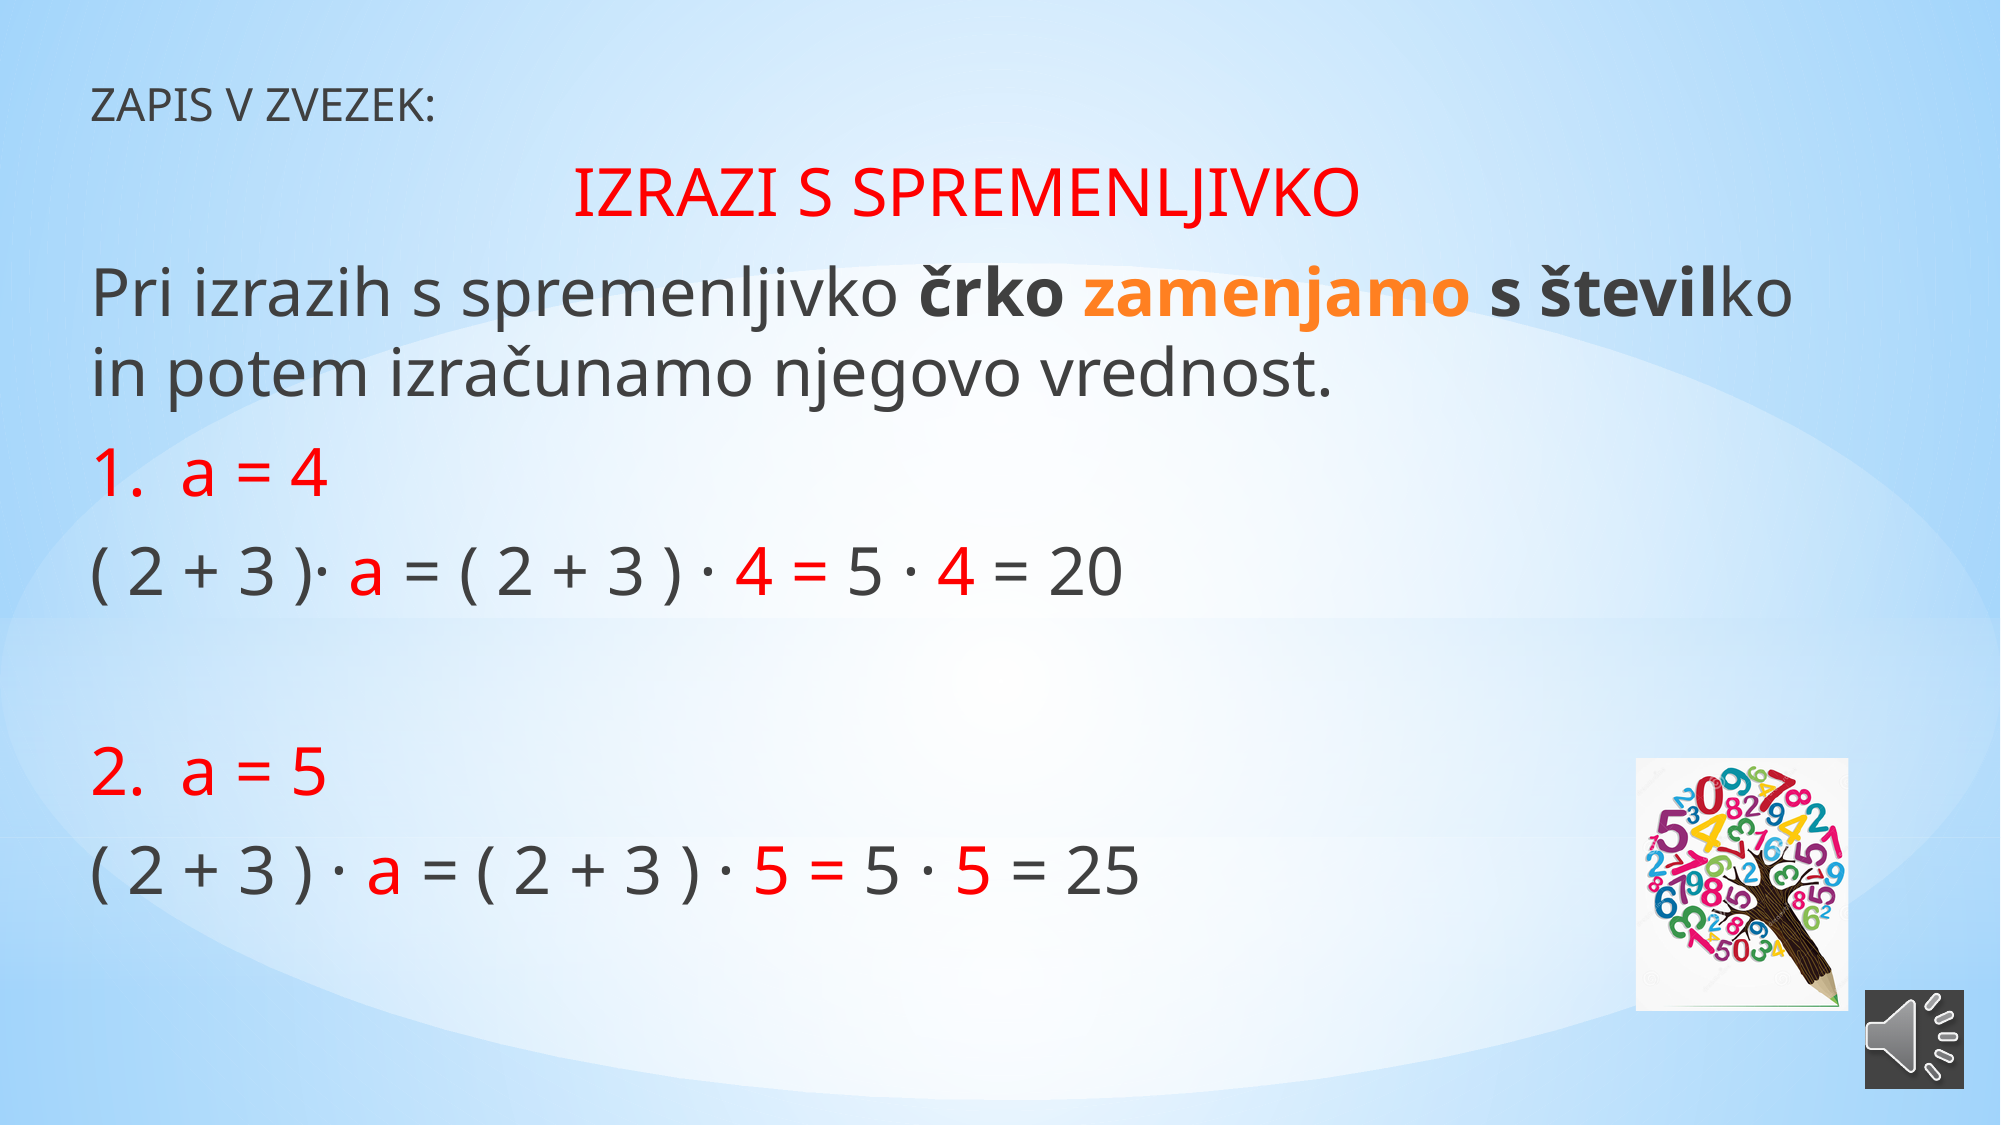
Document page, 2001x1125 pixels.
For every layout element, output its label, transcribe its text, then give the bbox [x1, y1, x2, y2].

picture [1635, 758, 1849, 1012]
picture [1864, 989, 1965, 1090]
list ZAPIS V ZVEZEK: IZRAZI S SPREMENLJIVKO Pri izrazih s spremenljivko črko zamenjamo s številko in potem izračunamo njegovo vrednost. 1. a = 4 ( 2 + 3 )· a = ( 2 + 3 ) · 4 = 5 · 4 = 20 2. a = 5 ( 2 + 3 ) · a = ( 2 + 3 ) · 5 = 5 · 5 = 25 [75, 68, 1863, 1108]
